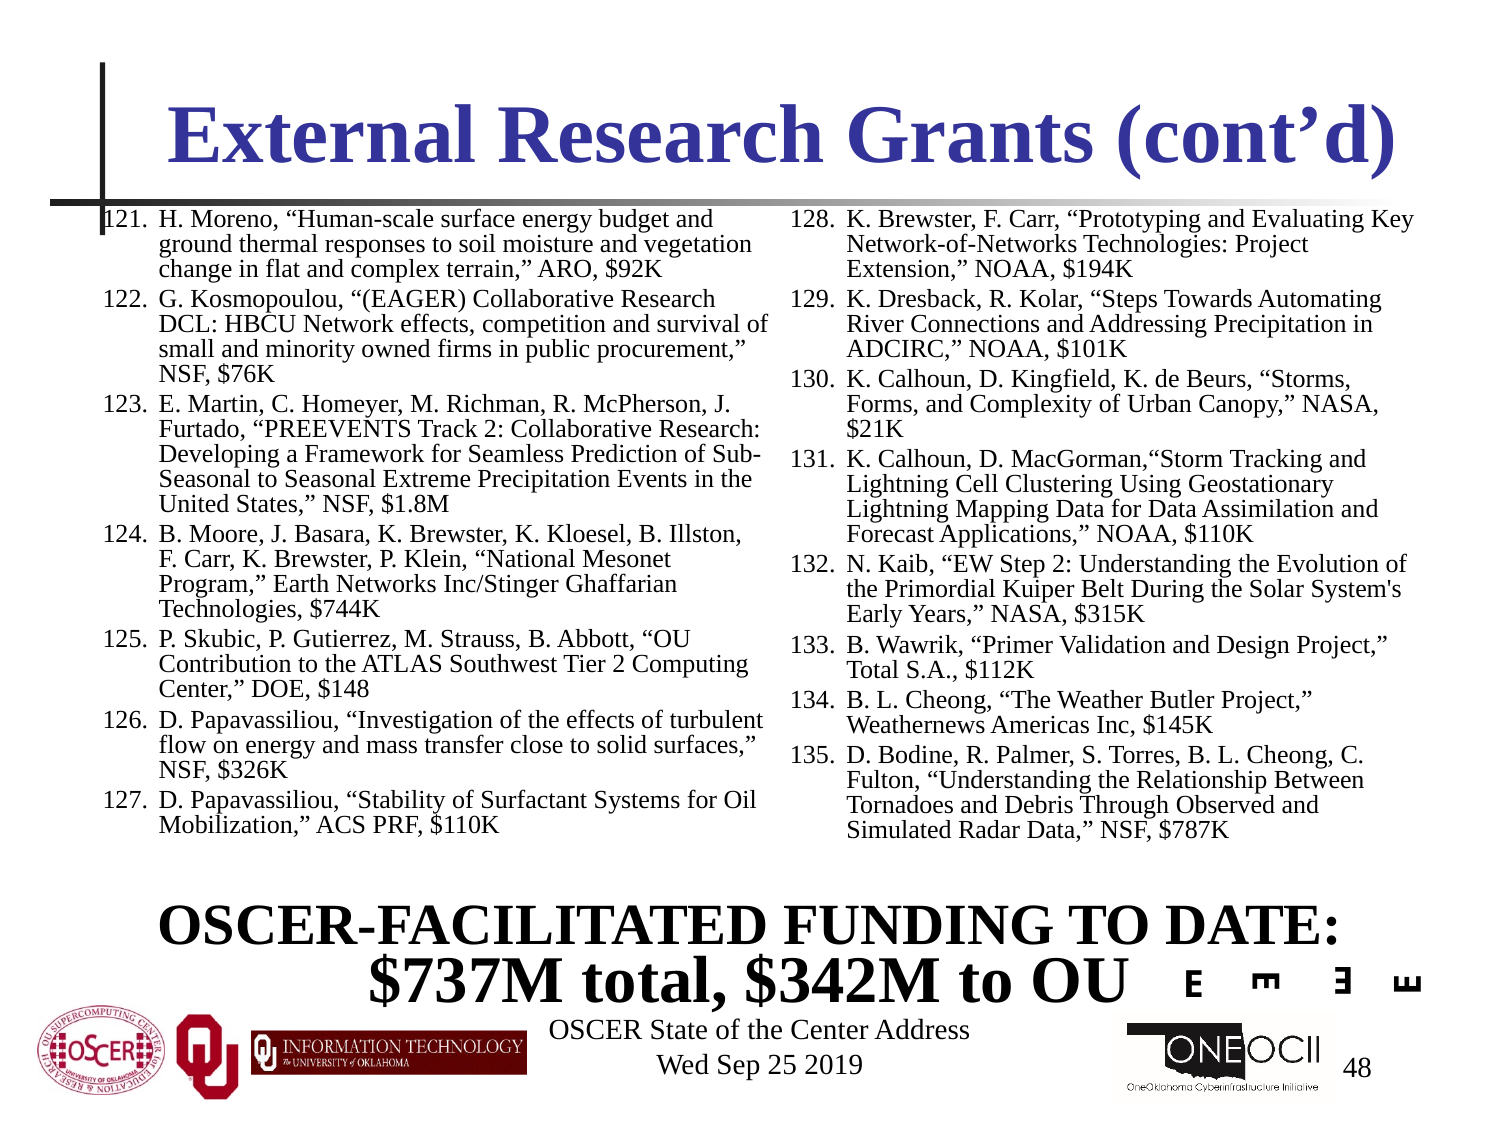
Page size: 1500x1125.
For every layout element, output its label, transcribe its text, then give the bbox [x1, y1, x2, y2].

list H. Moreno, “Human-scale surface energy budget and ground thermal responses to soil moisture and vegetation change in flat and complex terrain,” ARO, $92K G. Kosmopoulou, “(EAGER) Collaborative Research DCL: HBCU Network effects, competition and survival of small and minority owned firms in public procurement,” NSF, $76K E. Martin, C. Homeyer, M. Richman, R. McPherson, J. Furtado, “PREEVENTS Track 2: Collaborative Research: Developing a Framework for Seamless Prediction of Sub-Seasonal to Seasonal Extreme Precipitation Events in the United States,” NSF, $1.8M B. Moore, J. Basara, K. Brewster, K. Kloesel, B. Illston, F. Carr, K. Brewster, P. Klein, “National Mesonet Program,” Earth Networks Inc/Stinger Ghaffarian Technologies, $744K P. Skubic, P. Gutierrez, M. Strauss, B. Abbott, “OU Contribution to the ATLAS Southwest Tier 2 Computing Center,” DOE, $148 D. Papavassiliou, “Investigation of the effects of turbulent flow on energy and mass transfer close to solid surfaces,” NSF, $326K D. Papavassiliou, “Stability of Surfactant Systems for Oil Mobilization,” ACS PRF, $110K [87, 199, 774, 886]
list K. Brewster, F. Carr, “Prototyping and Evaluating Key Network-of-Networks Technologies: Project Extension,” NOAA, $194K K. Dresback, R. Kolar, “Steps Towards Automating River Connections and Addressing Precipitation in ADCIRC,” NOAA, $101K K. Calhoun, D. Kingfield, K. de Beurs, “Storms, Forms, and Complexity of Urban Canopy,” NASA, $21K K. Calhoun, D. MacGorman,“Storm Tracking and Lightning Cell Clustering Using Geostationary Lightning Mapping Data for Data Assimilation and Forecast Applications,” NOAA, $110K N. Kaib, “EW Step 2: Understanding the Evolution of the Primordial Kuiper Belt During the Solar System's Early Years,” NASA, $315K B. Wawrik, “Primer Validation and Design Project,” Total S.A., $112K B. L. Cheong, “The Weather Butler Project,” Weathernews Americas Inc, $145K D. Bodine, R. Palmer, S. Torres, B. L. Cheong, C. Fulton, “Understanding the Relationship Between Tornadoes and Debris Through Observed and Simulated Radar Data,” NSF, $787K [774, 199, 1438, 901]
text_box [1161, 949, 1437, 1017]
text_box OSCER-FACILITATED FUNDING TO DATE: $737M total, $342M to OU [74, 886, 1425, 1018]
picture [174, 1018, 240, 1102]
picture [1112, 1018, 1336, 1102]
picture [37, 1005, 165, 1095]
slide_number 48 [1174, 1026, 1388, 1091]
title External Research Grants (cont’d) [124, 74, 1442, 187]
footer OSCER State of the Center Address Wed Sep 25 2019 [431, 1018, 1088, 1088]
picture [247, 1028, 431, 1078]
